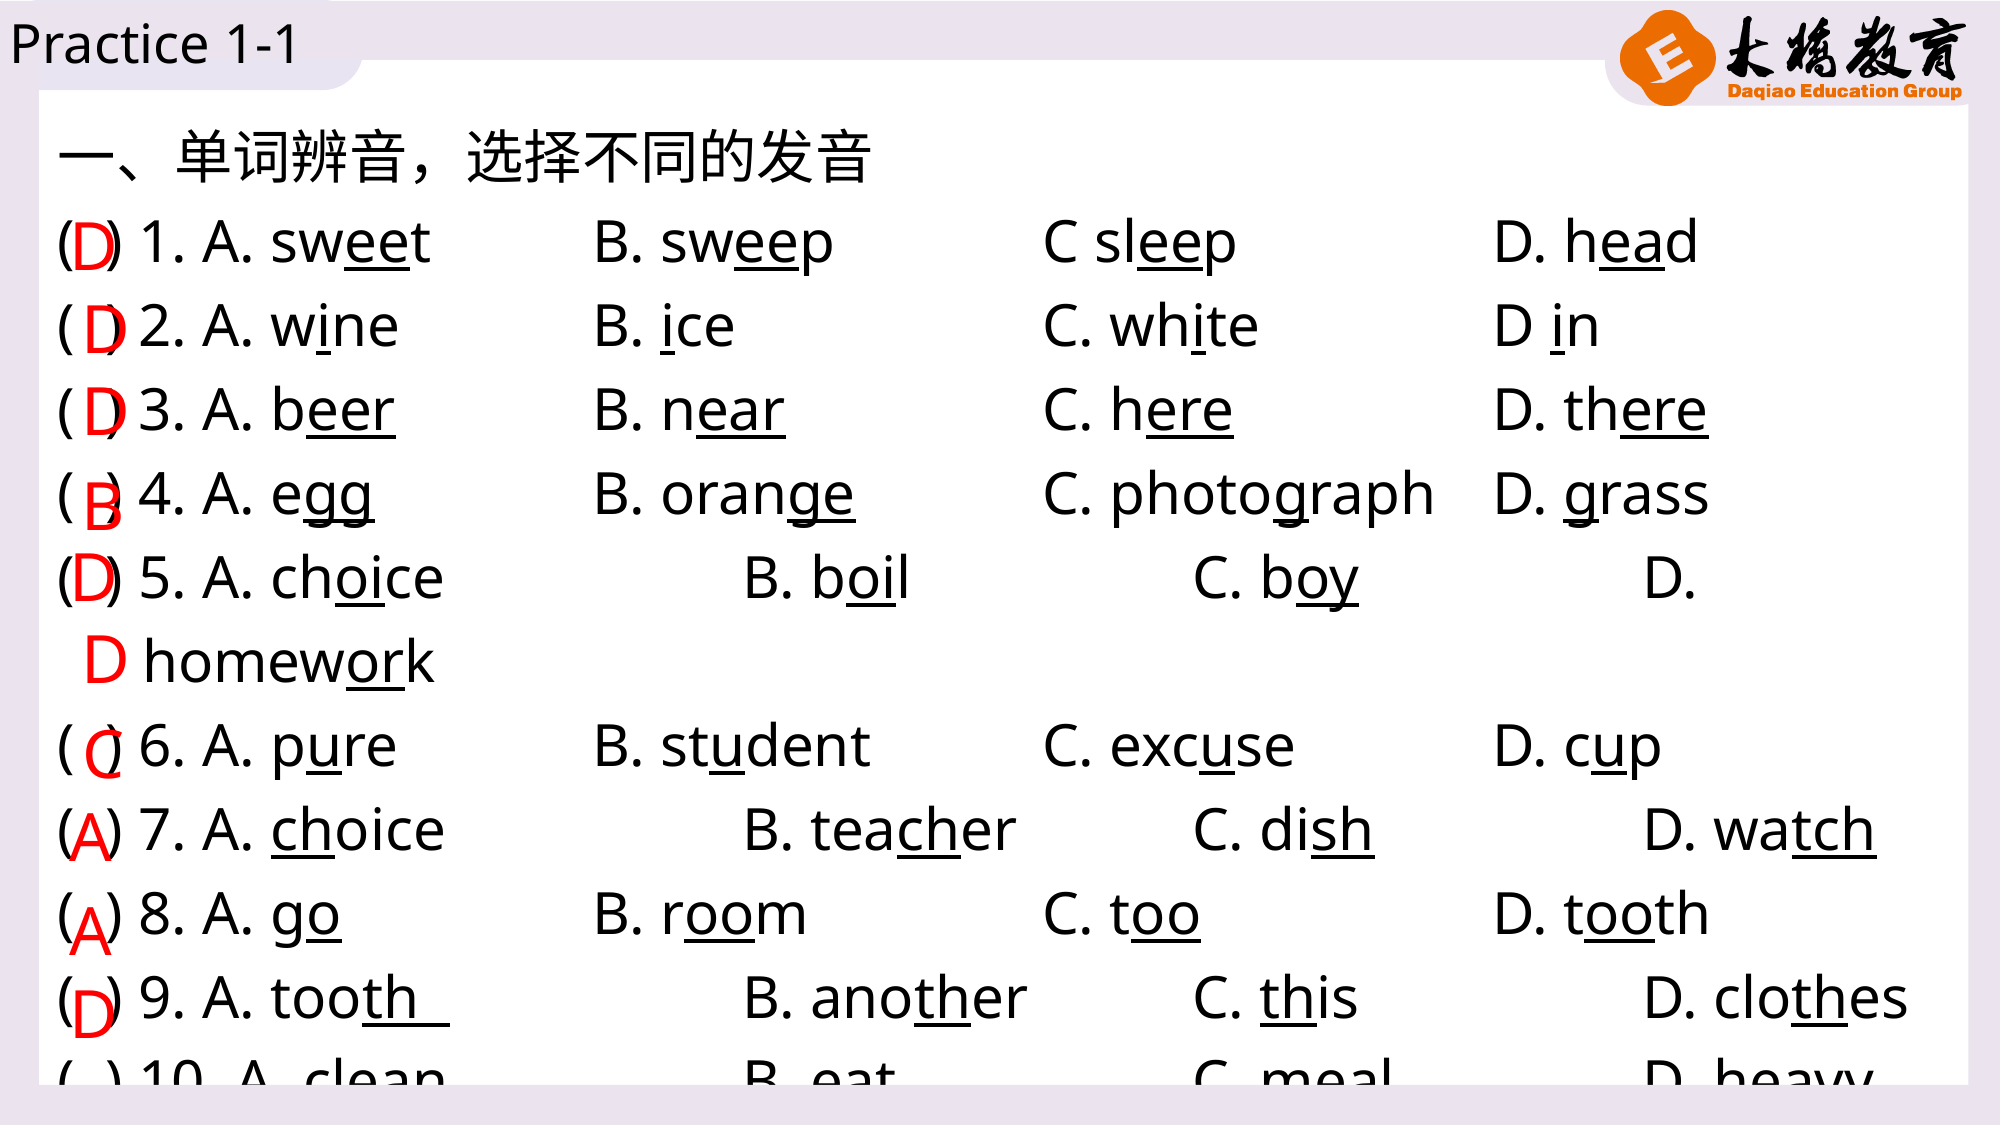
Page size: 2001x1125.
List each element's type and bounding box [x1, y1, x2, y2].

text_box [0, 0, 2000, 1125]
